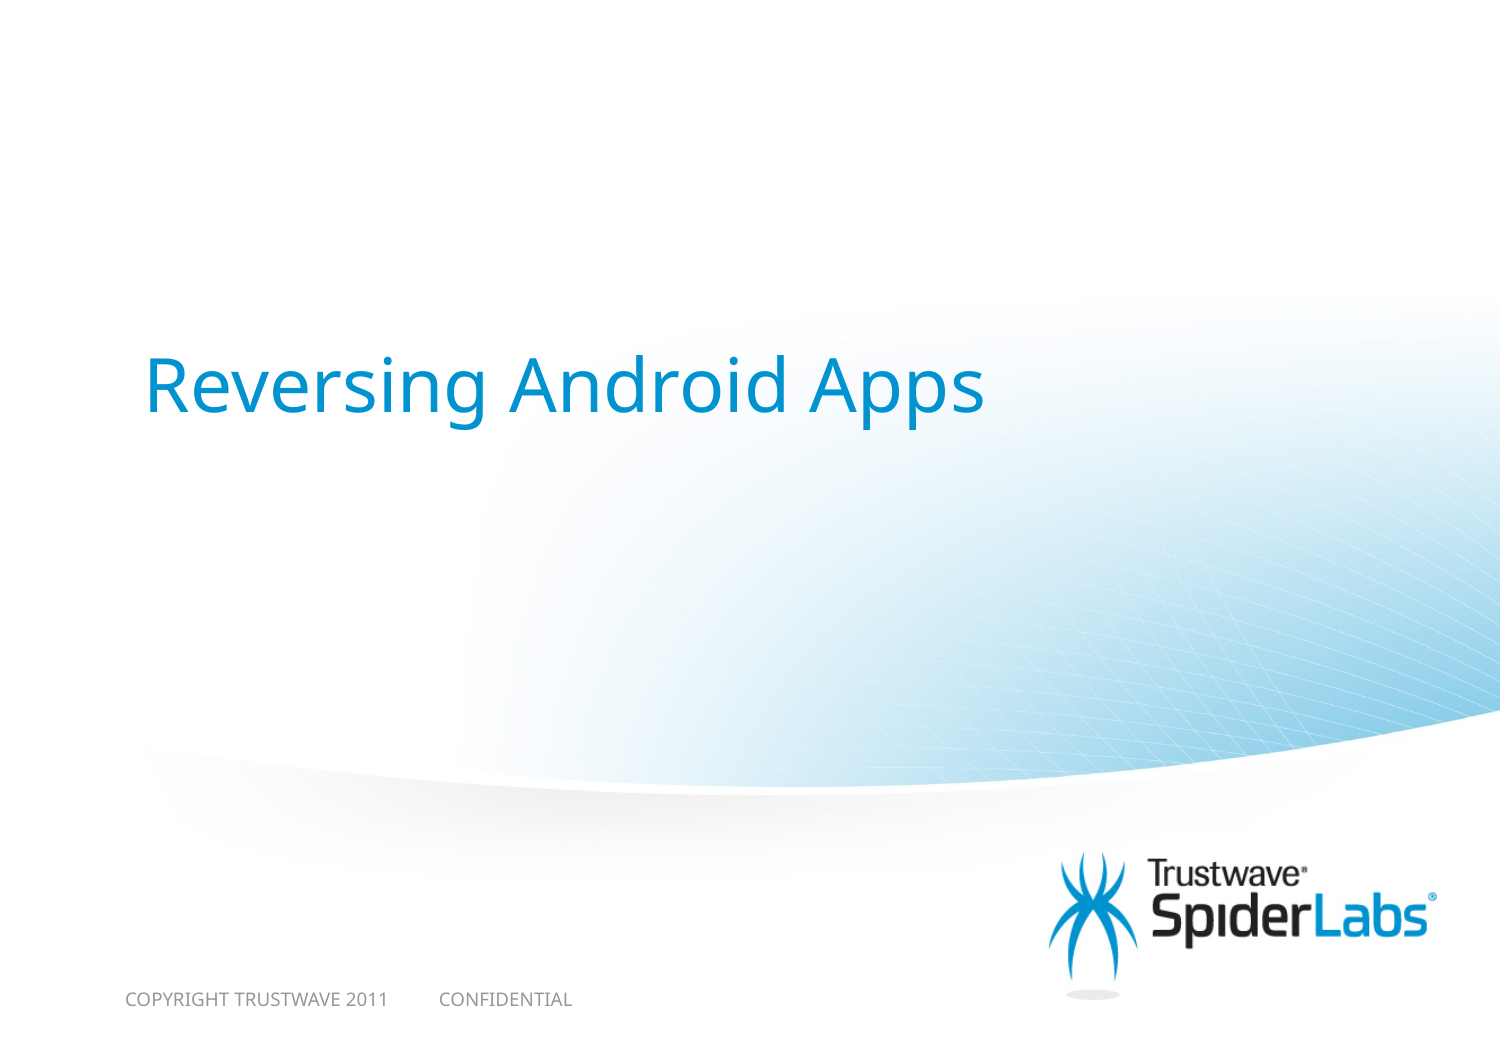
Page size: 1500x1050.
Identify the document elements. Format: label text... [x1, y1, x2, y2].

picture [0, 0, 1500, 1050]
title Reversing Android Apps [143, 337, 1357, 455]
